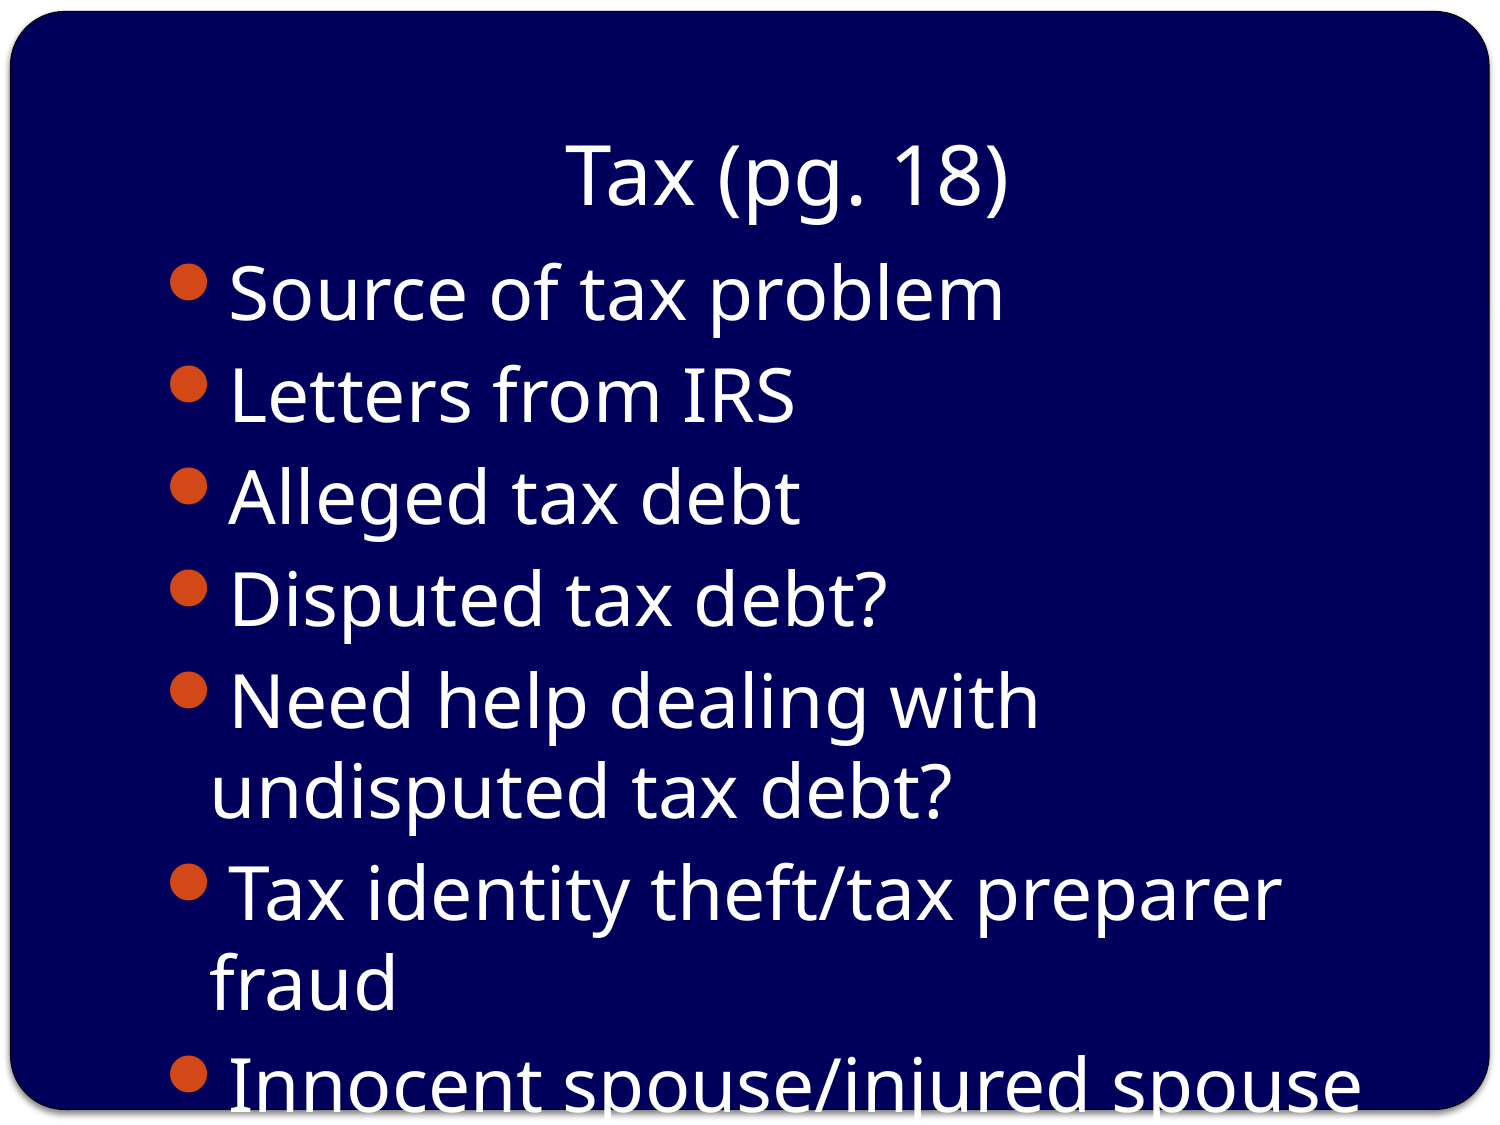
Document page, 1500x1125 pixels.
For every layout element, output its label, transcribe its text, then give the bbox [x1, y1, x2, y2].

list Source of tax problem Letters from IRS Alleged tax debt Disputed tax debt? Need help dealing with undisputed tax debt? Tax identity theft/tax preparer fraud Innocent spouse/injured spouse relief [150, 237, 1425, 988]
title Tax (pg. 18) [150, 50, 1425, 237]
